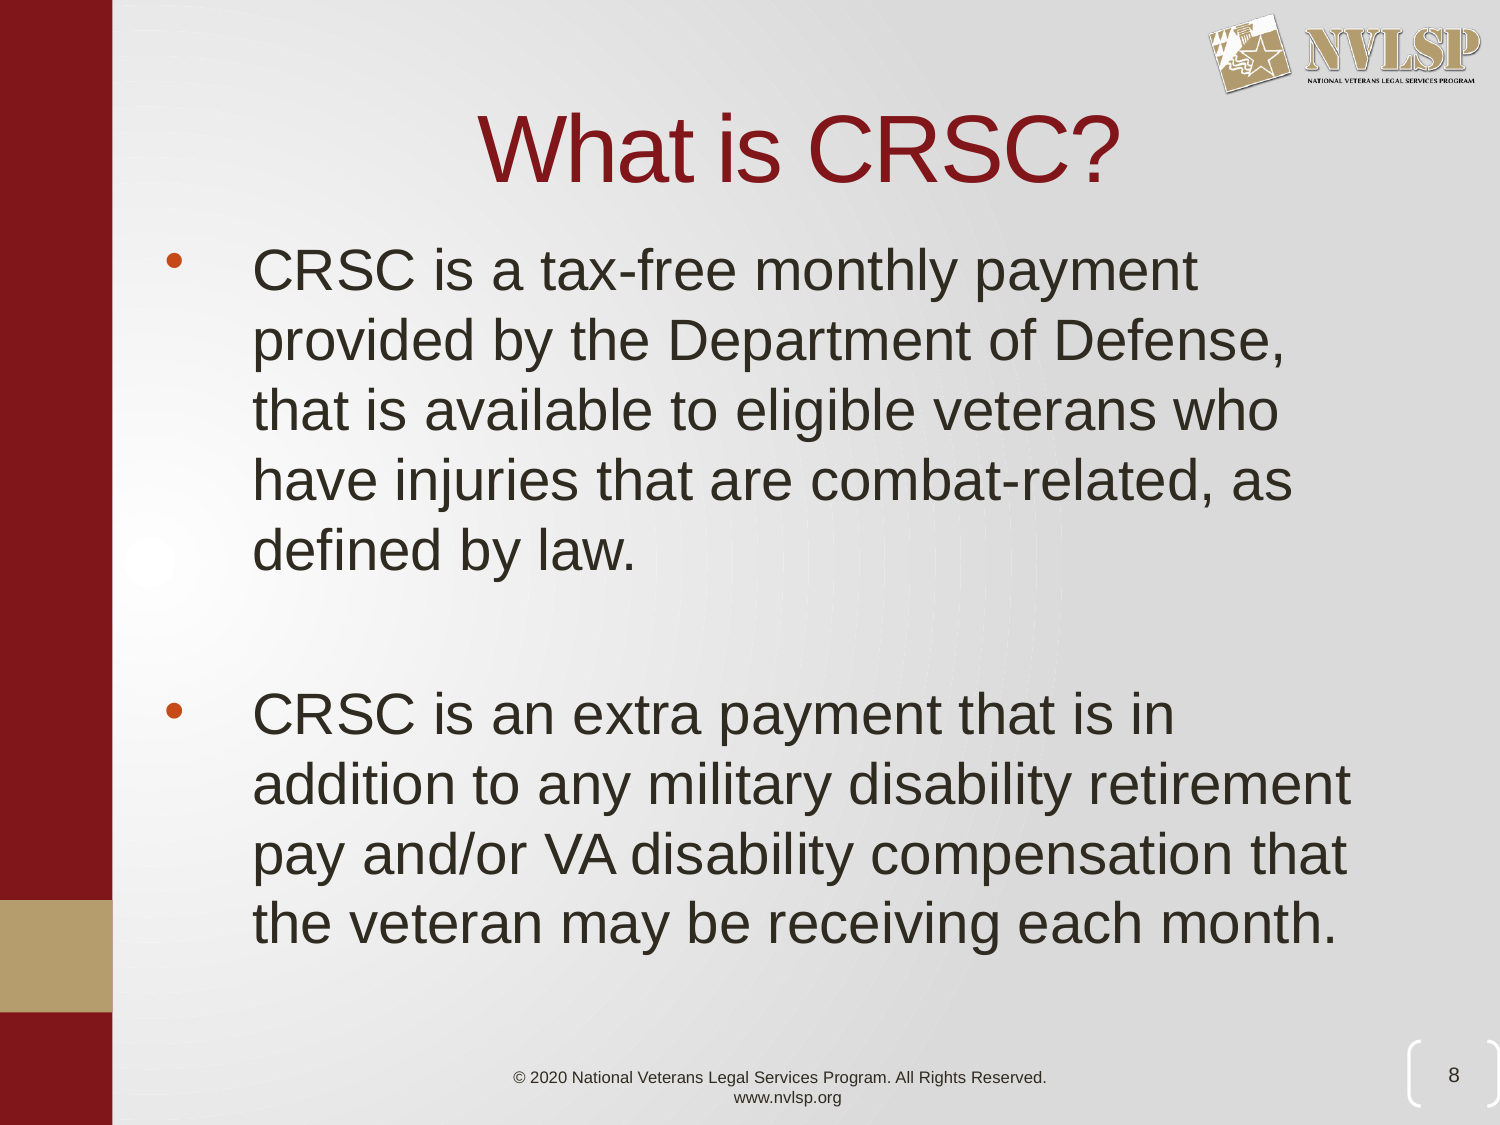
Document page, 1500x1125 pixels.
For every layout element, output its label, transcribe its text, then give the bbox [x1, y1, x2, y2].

slide_number 8 [1407, 1039, 1500, 1108]
footer © 2020 National Veterans Legal Services Program. All Rights Reserved. www.nvlsp.org [156, 1059, 1420, 1110]
list CRSC is a tax-free monthly payment provided by the Department of Defense, that is available to eligible veterans who have injuries that are combat-related, as defined by law. CRSC is an extra payment that is in addition to any military disability retirement pay and/or VA disability compensation that the veteran may be receiving each month. [149, 224, 1400, 1013]
picture [1205, 10, 1485, 96]
title What is CRSC? [174, 50, 1425, 238]
